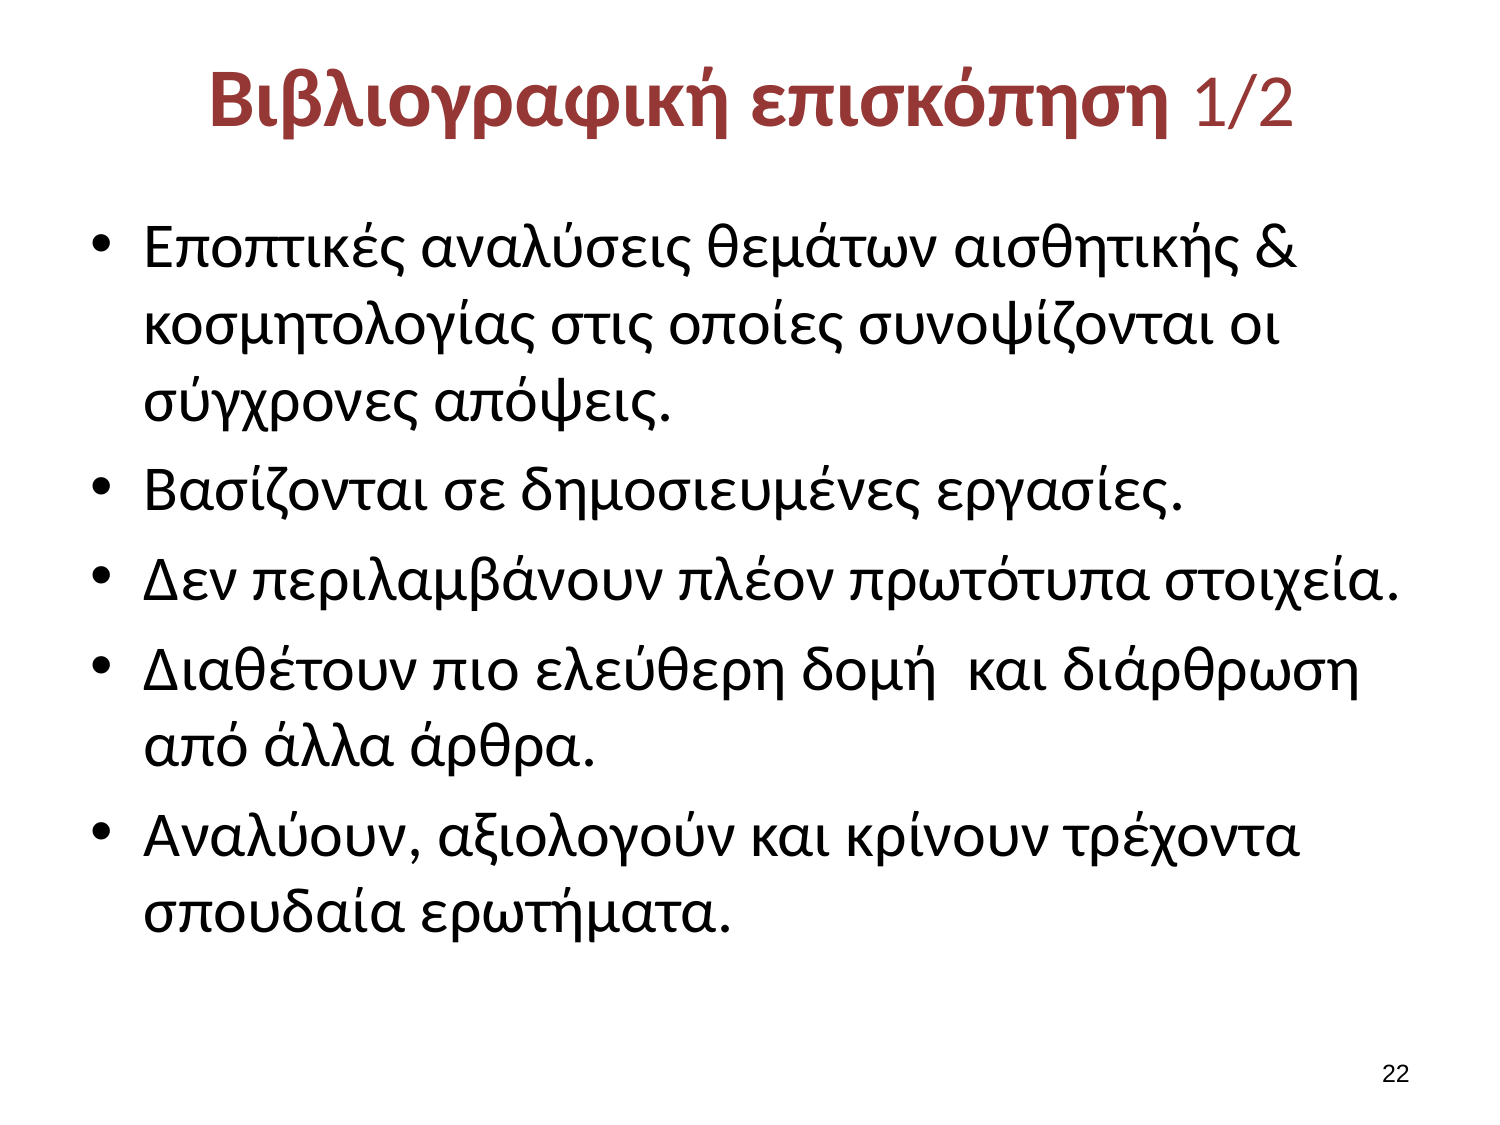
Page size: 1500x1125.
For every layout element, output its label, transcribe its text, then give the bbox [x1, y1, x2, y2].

slide_number 21 [1074, 1042, 1425, 1103]
title Βιβλιογραφική επισκόπηση 1/2 [76, 19, 1427, 169]
list Εποπτικές αναλύσεις θεμάτων αισθητικής & κοσμητολογίας στις οποίες συνοψίζονται οι σύγχρονες απόψεις. Βασίζονται σε δημοσιευμένες εργασίες. Δεν περιλαμβάνουν πλέον πρωτότυπα στοιχεία. Διαθέτουν πιο ελεύθερη δομή και διάρθρωση από άλλα άρθρα. Αναλύουν, αξιολογούν και κρίνουν τρέχοντα σπουδαία ερωτήματα. [75, 196, 1425, 1024]
